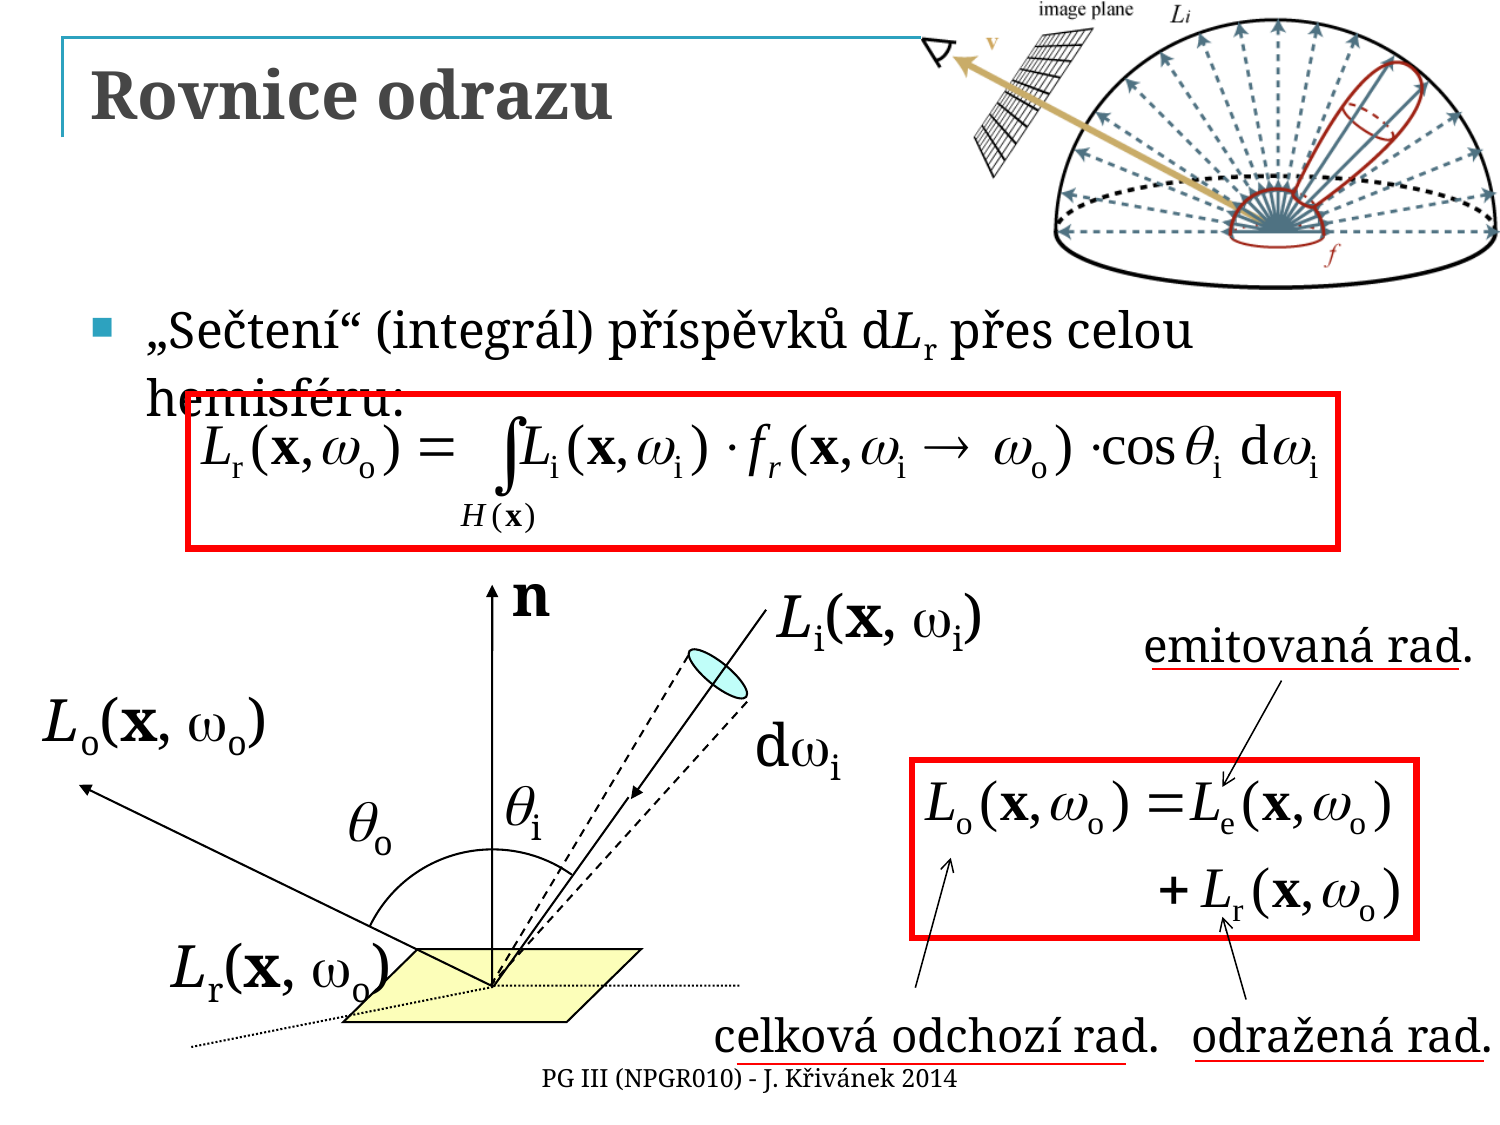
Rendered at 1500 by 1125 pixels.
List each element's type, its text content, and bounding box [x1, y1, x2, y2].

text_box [27, 550, 1000, 1048]
picture [920, 0, 1500, 290]
list „Sečtení“ (integrál) příspěvků dLr přes celou hemisféru: [74, 290, 1436, 608]
title Rovnice odrazu [74, 45, 915, 233]
footer PG III (NPGR010) - J. Křivánek 2014 [512, 1056, 988, 1101]
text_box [190, 396, 1336, 546]
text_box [714, 609, 1498, 1071]
